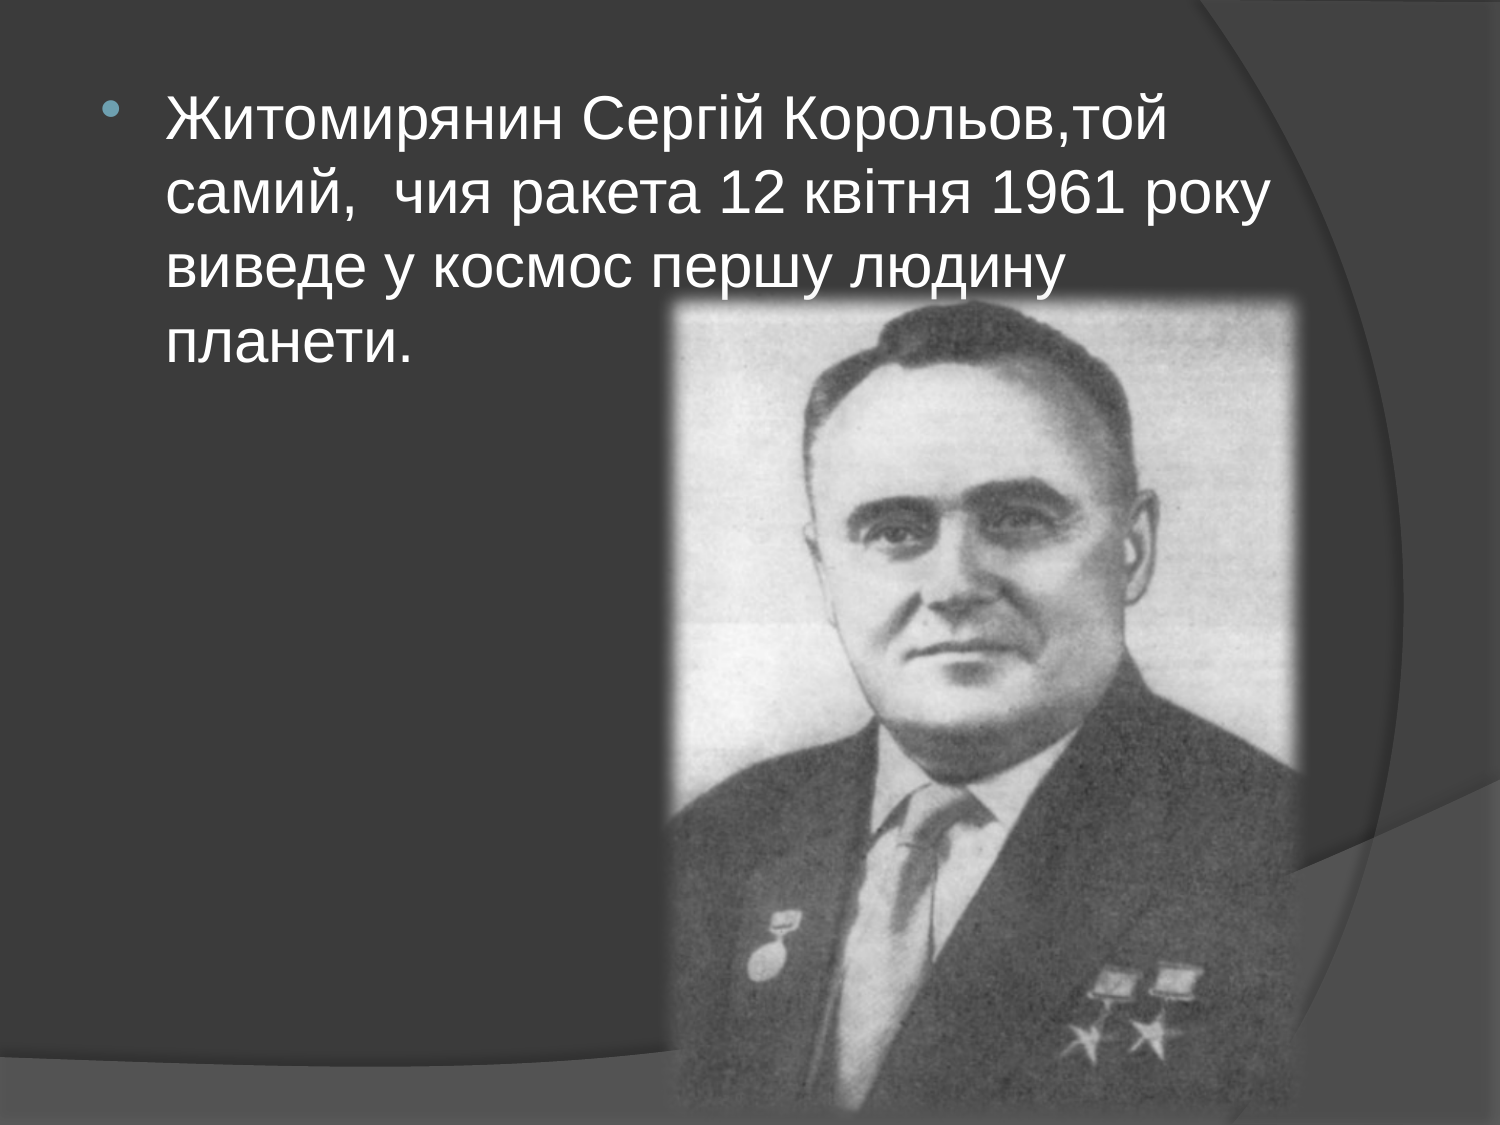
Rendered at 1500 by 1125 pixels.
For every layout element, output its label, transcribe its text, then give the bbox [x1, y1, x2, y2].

picture [655, 284, 1313, 1124]
list Житомирянин Сергій Корольов,той самий, чия ракета 12 квітня 1961 року виведе у космос першу людину планети. [82, 70, 1307, 382]
